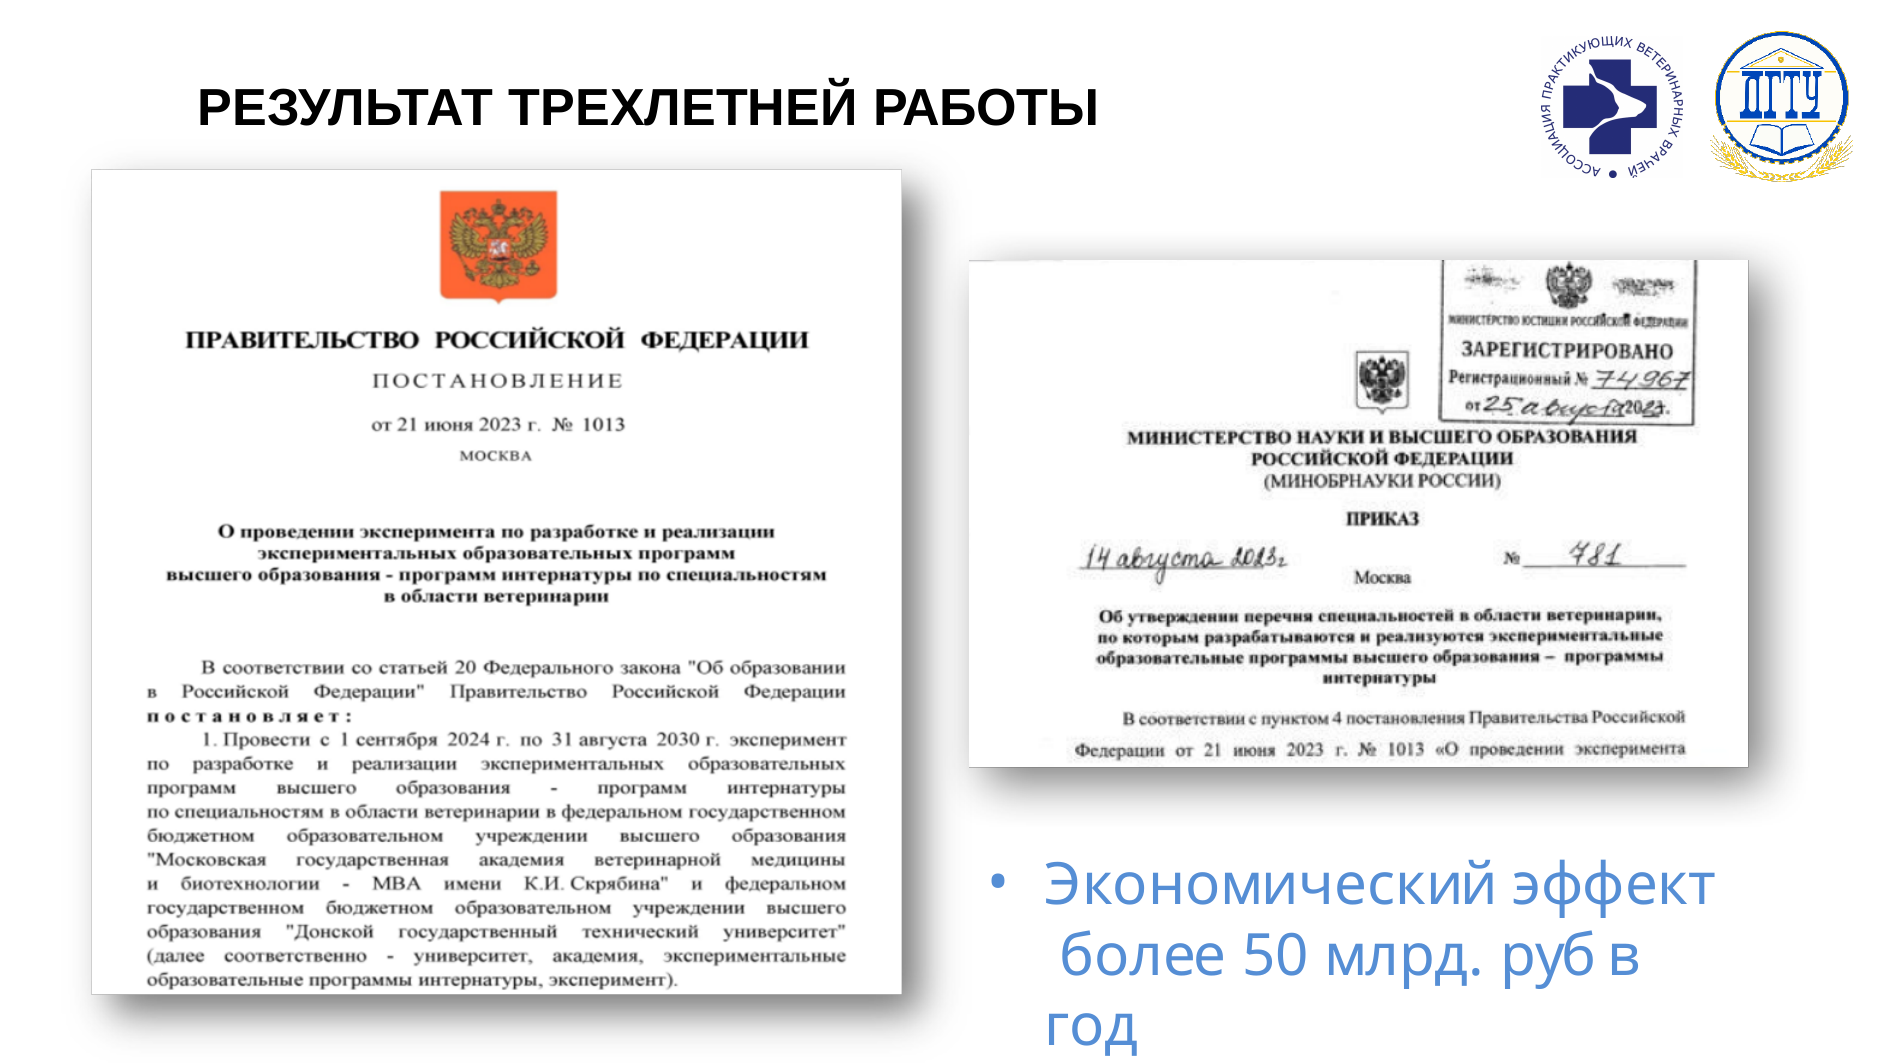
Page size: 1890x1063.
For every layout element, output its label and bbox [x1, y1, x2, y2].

text_box [53, 31, 1853, 1063]
